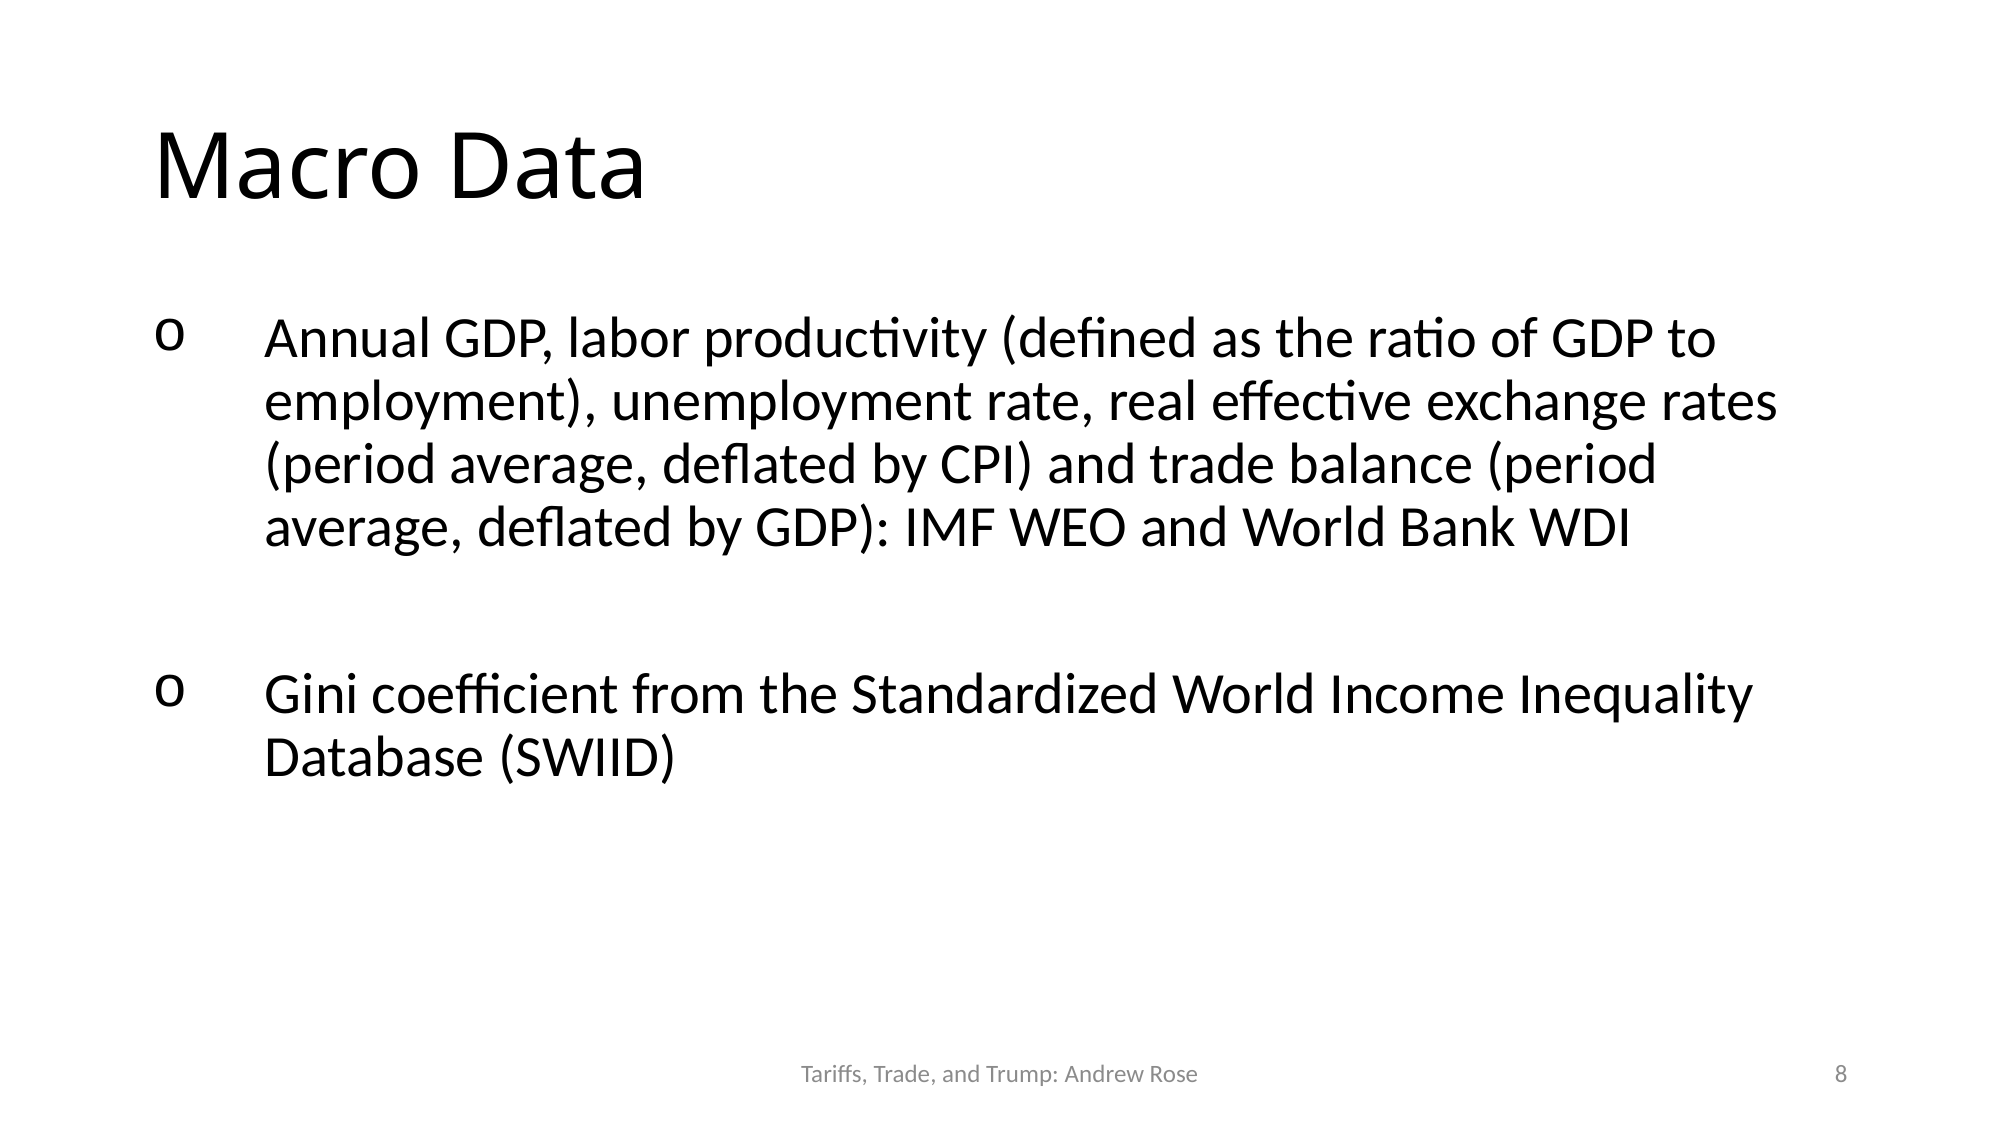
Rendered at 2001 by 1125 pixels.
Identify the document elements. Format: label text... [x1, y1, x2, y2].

title Macro Data [137, 59, 1863, 278]
slide_number 8 [1412, 1042, 1863, 1103]
footer Tariffs, Trade, and Trump: Andrew Rose [662, 1042, 1338, 1103]
list Annual GDP, labor productivity (defined as the ratio of GDP to employment), unemployment rate, real effective exchange rates (period average, deflated by CPI) and trade balance (period average, deflated by GDP): IMF WEO and World Bank WDI Gini coefficient from the Standardized World Income Inequality Database (SWIID) [137, 299, 1863, 1014]
